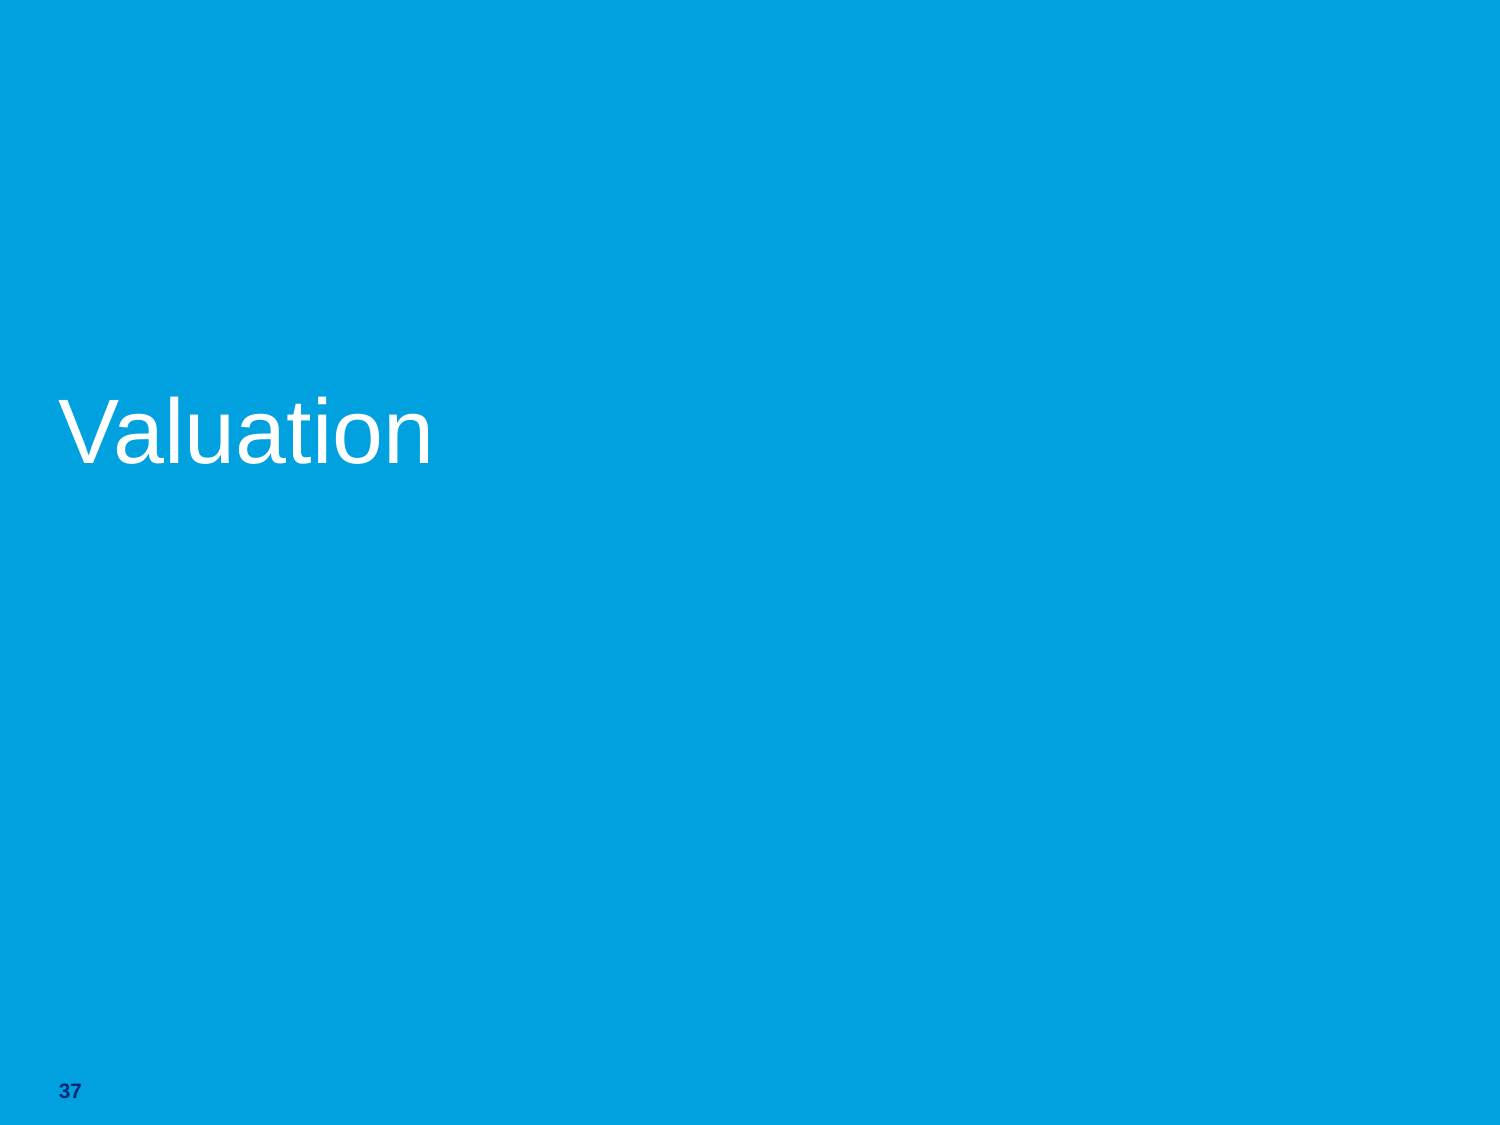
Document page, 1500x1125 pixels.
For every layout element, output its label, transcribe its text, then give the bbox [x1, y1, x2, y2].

title Valuation [59, 371, 1441, 475]
slide_number 37 [59, 1077, 119, 1098]
